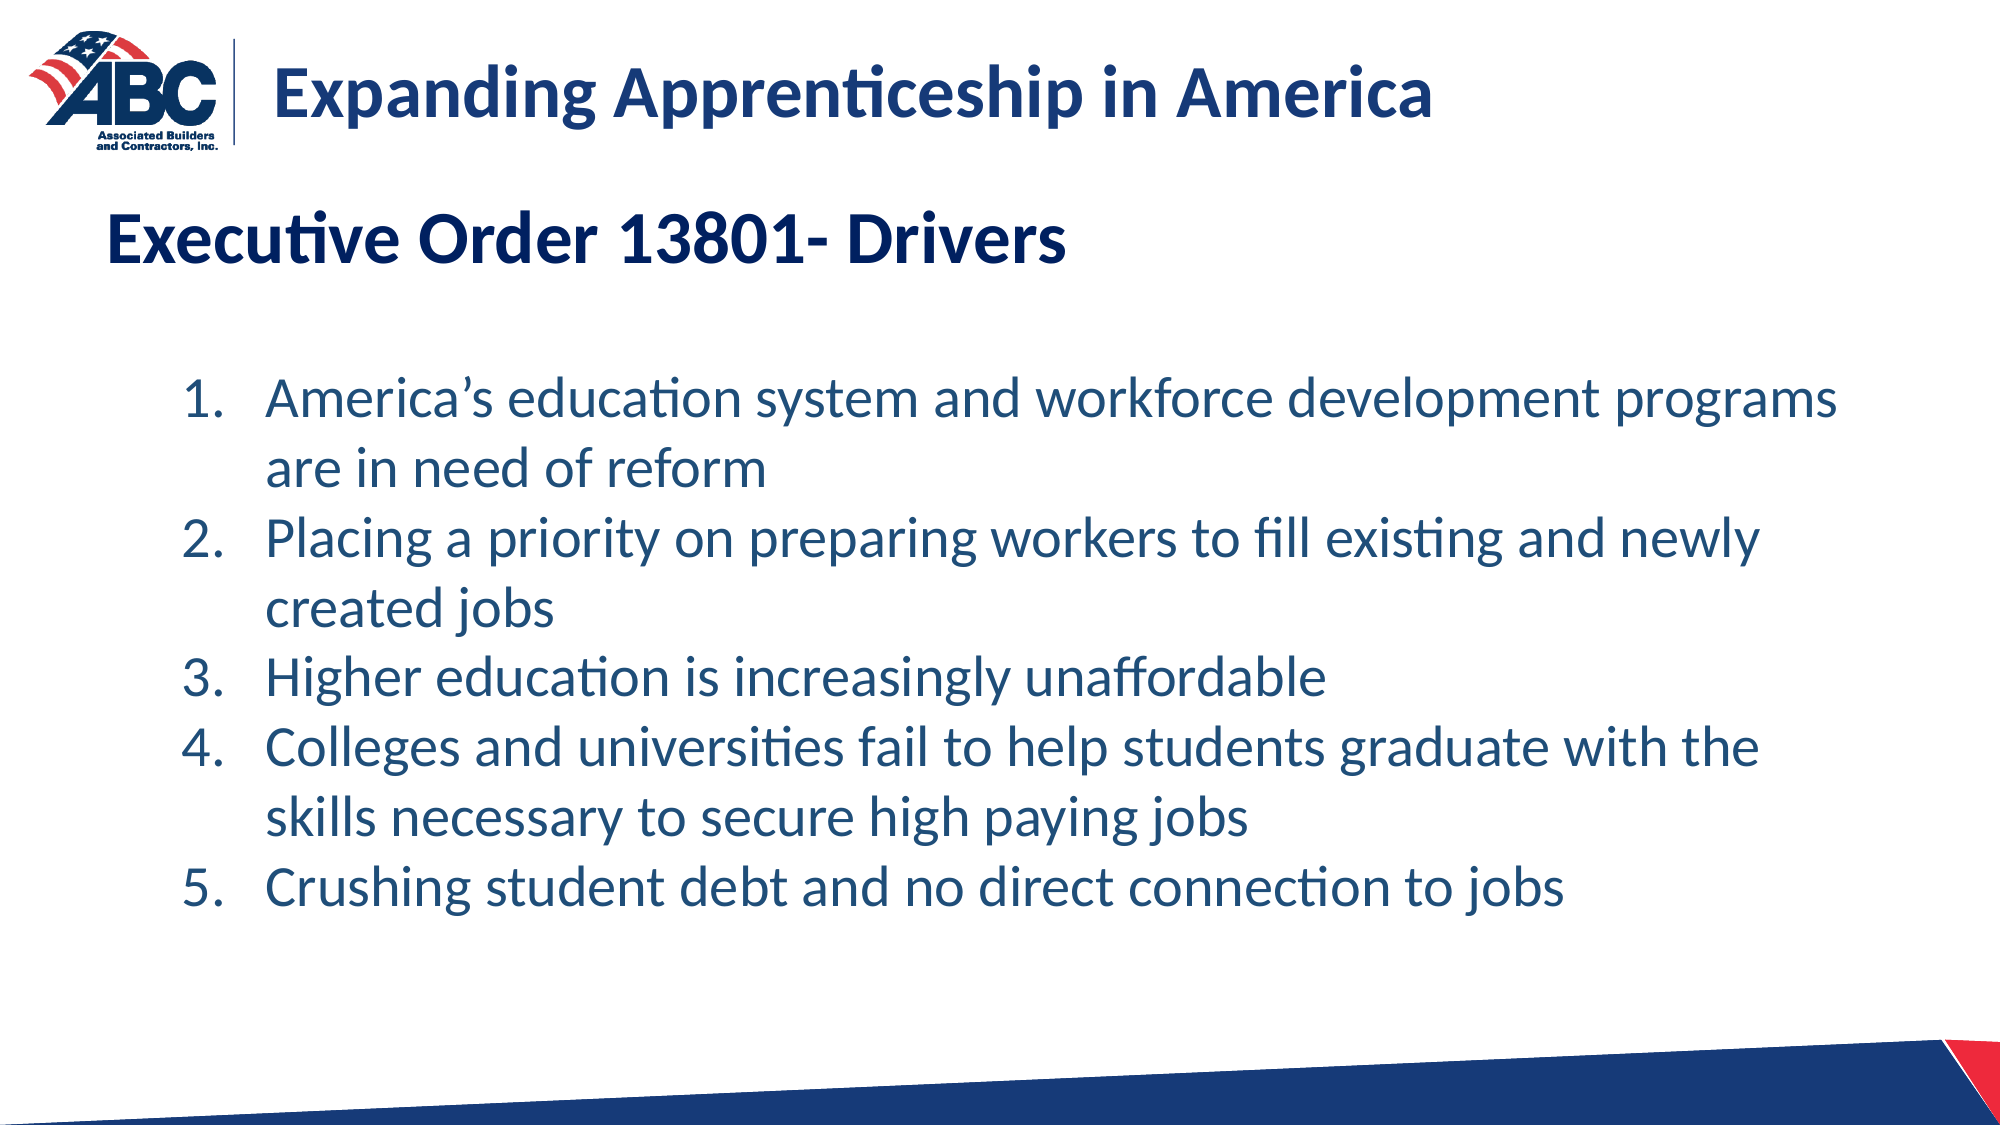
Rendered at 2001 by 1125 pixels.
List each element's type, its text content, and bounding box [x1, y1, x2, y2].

text_box [234, 37, 2000, 139]
text_box [1943, 1038, 2000, 1125]
text_box [0, 1038, 1998, 1125]
text_box Expanding Apprenticeship in America [259, 29, 1945, 132]
picture [27, 28, 219, 154]
text_box Executive Order 13801- Drivers America’s education system and workforce development programs are in need of reform Placing a priority on preparing workers to fill existing and newly created jobs Higher education is increasingly unaffordable Colleges and universities fail to help students graduate with the skills necessary to secure high paying jobs Crushing student debt and no direct connection to jobs [91, 181, 1883, 926]
